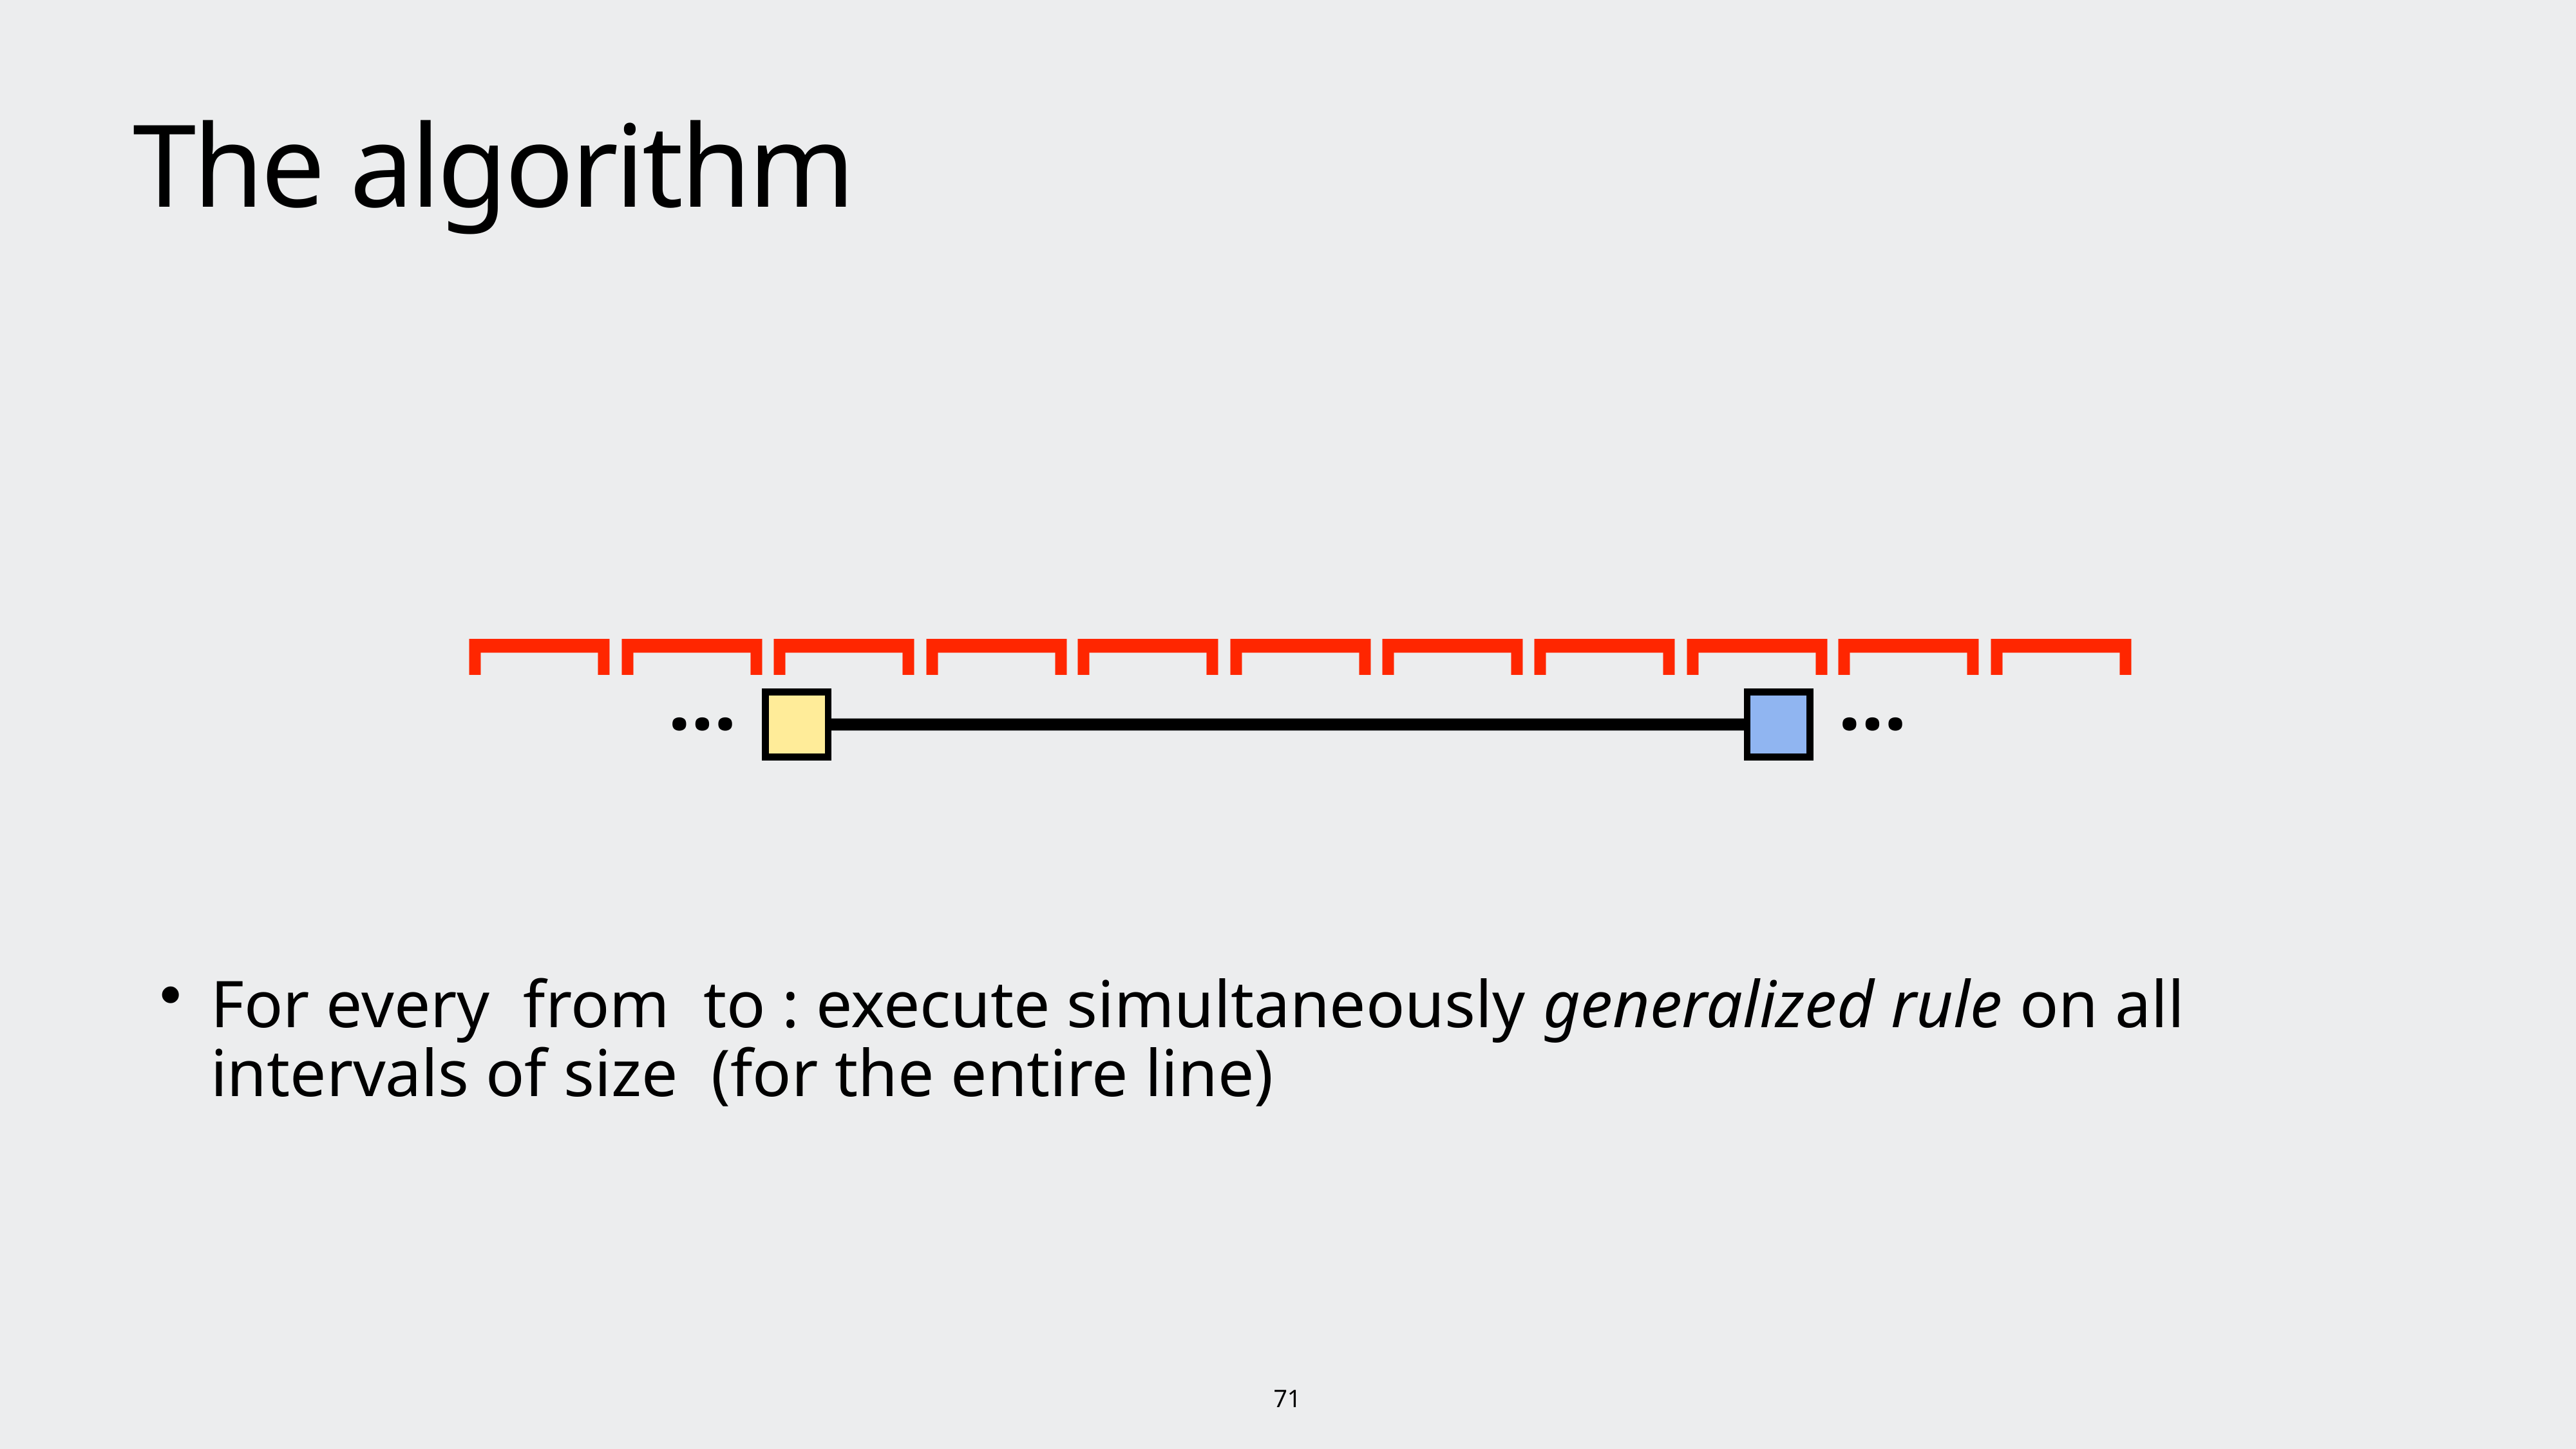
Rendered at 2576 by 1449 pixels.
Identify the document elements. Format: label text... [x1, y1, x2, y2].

slide_number 71 [1265, 1382, 1309, 1422]
title The algorithm [127, 113, 2449, 266]
text_box [1747, 692, 1810, 757]
text_box [765, 692, 828, 757]
text_box … [662, 679, 743, 753]
text_box … [1833, 679, 1913, 753]
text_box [446, 627, 2170, 679]
